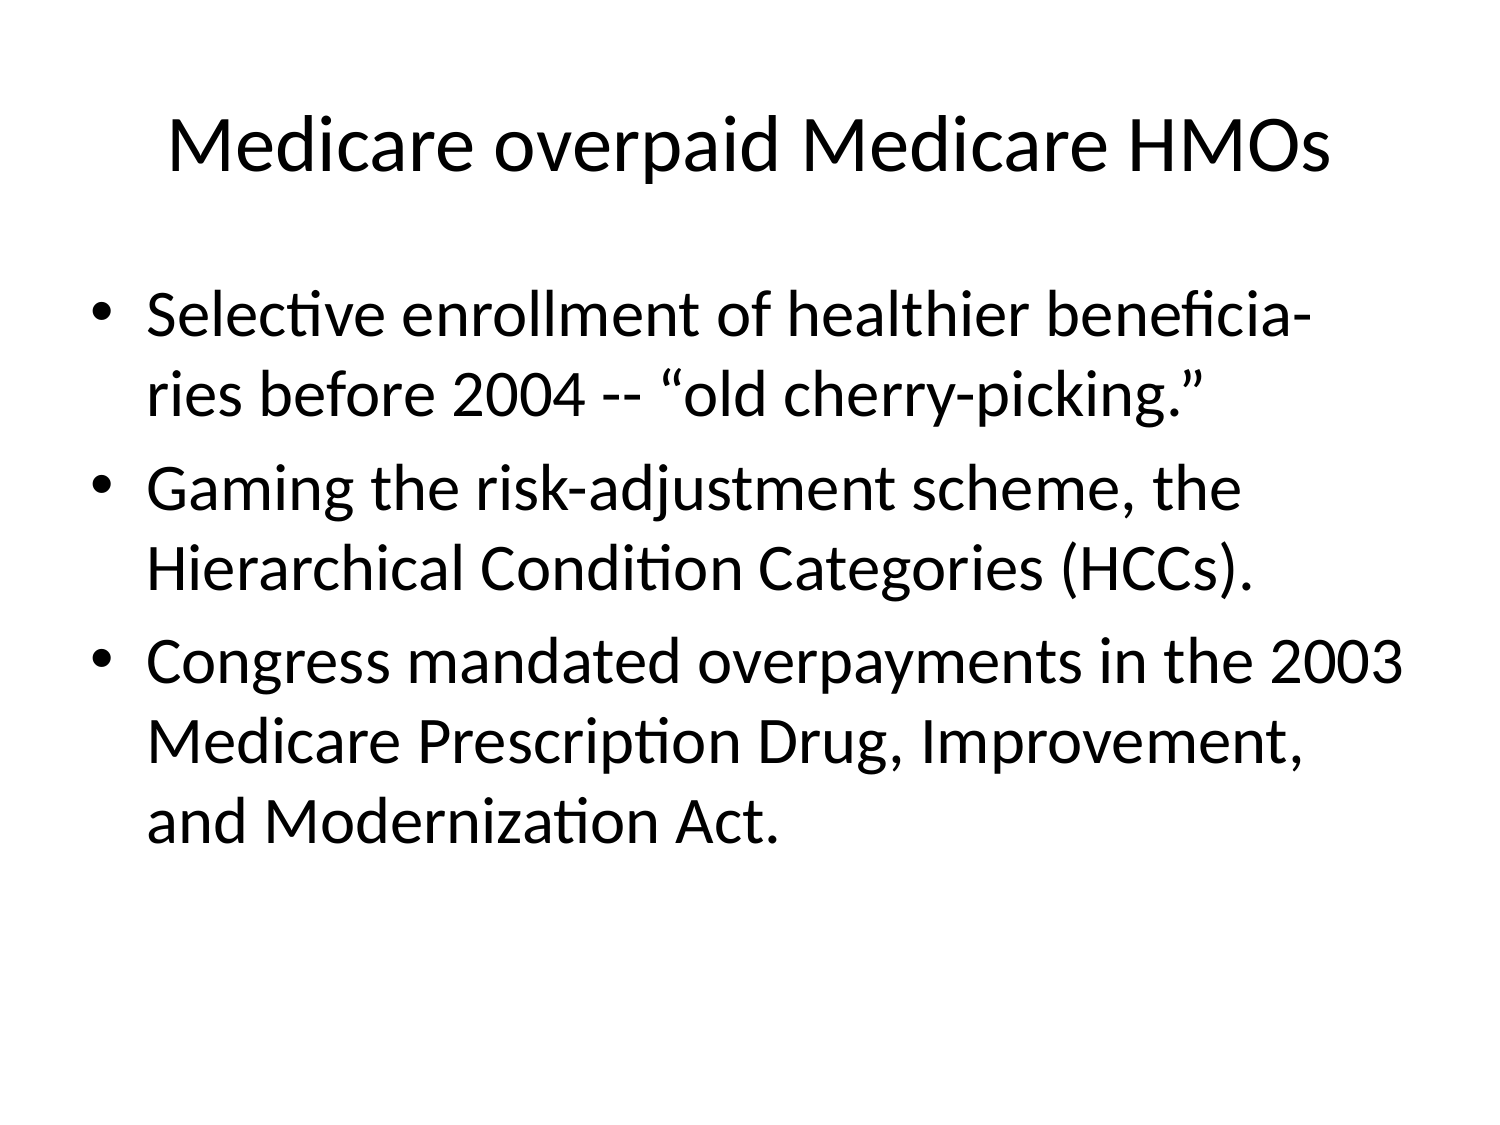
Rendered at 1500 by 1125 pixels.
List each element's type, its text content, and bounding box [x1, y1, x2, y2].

title Medicare overpaid Medicare HMOs [75, 45, 1425, 233]
list Selective enrollment of healthier beneficia- ries before 2004 -- “old cherry-picking.” Gaming the risk-adjustment scheme, the Hierarchical Condition Categories (HCCs). Congress mandated overpayments in the 2003 Medicare Prescription Drug, Improvement, and Modernization Act. [75, 262, 1425, 1005]
